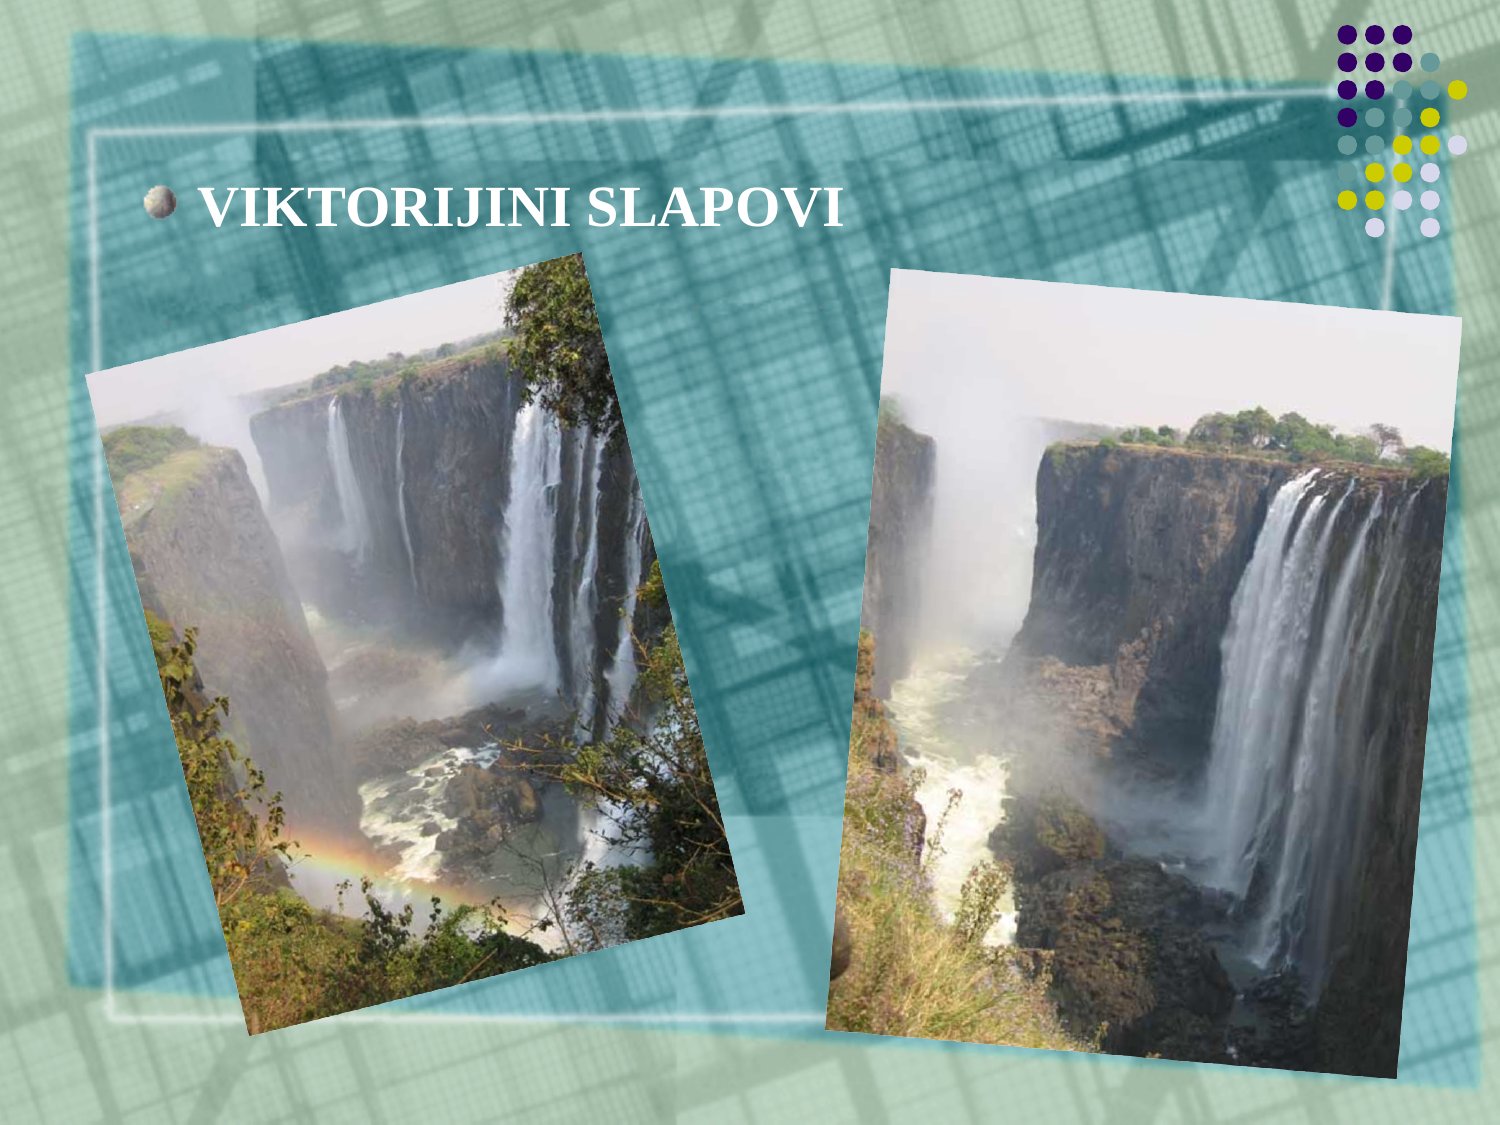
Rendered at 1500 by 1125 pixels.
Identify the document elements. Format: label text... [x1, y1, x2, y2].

picture [0, 0, 1500, 1125]
text_box VIKTORIJINI SLAPOVI [125, 160, 861, 246]
